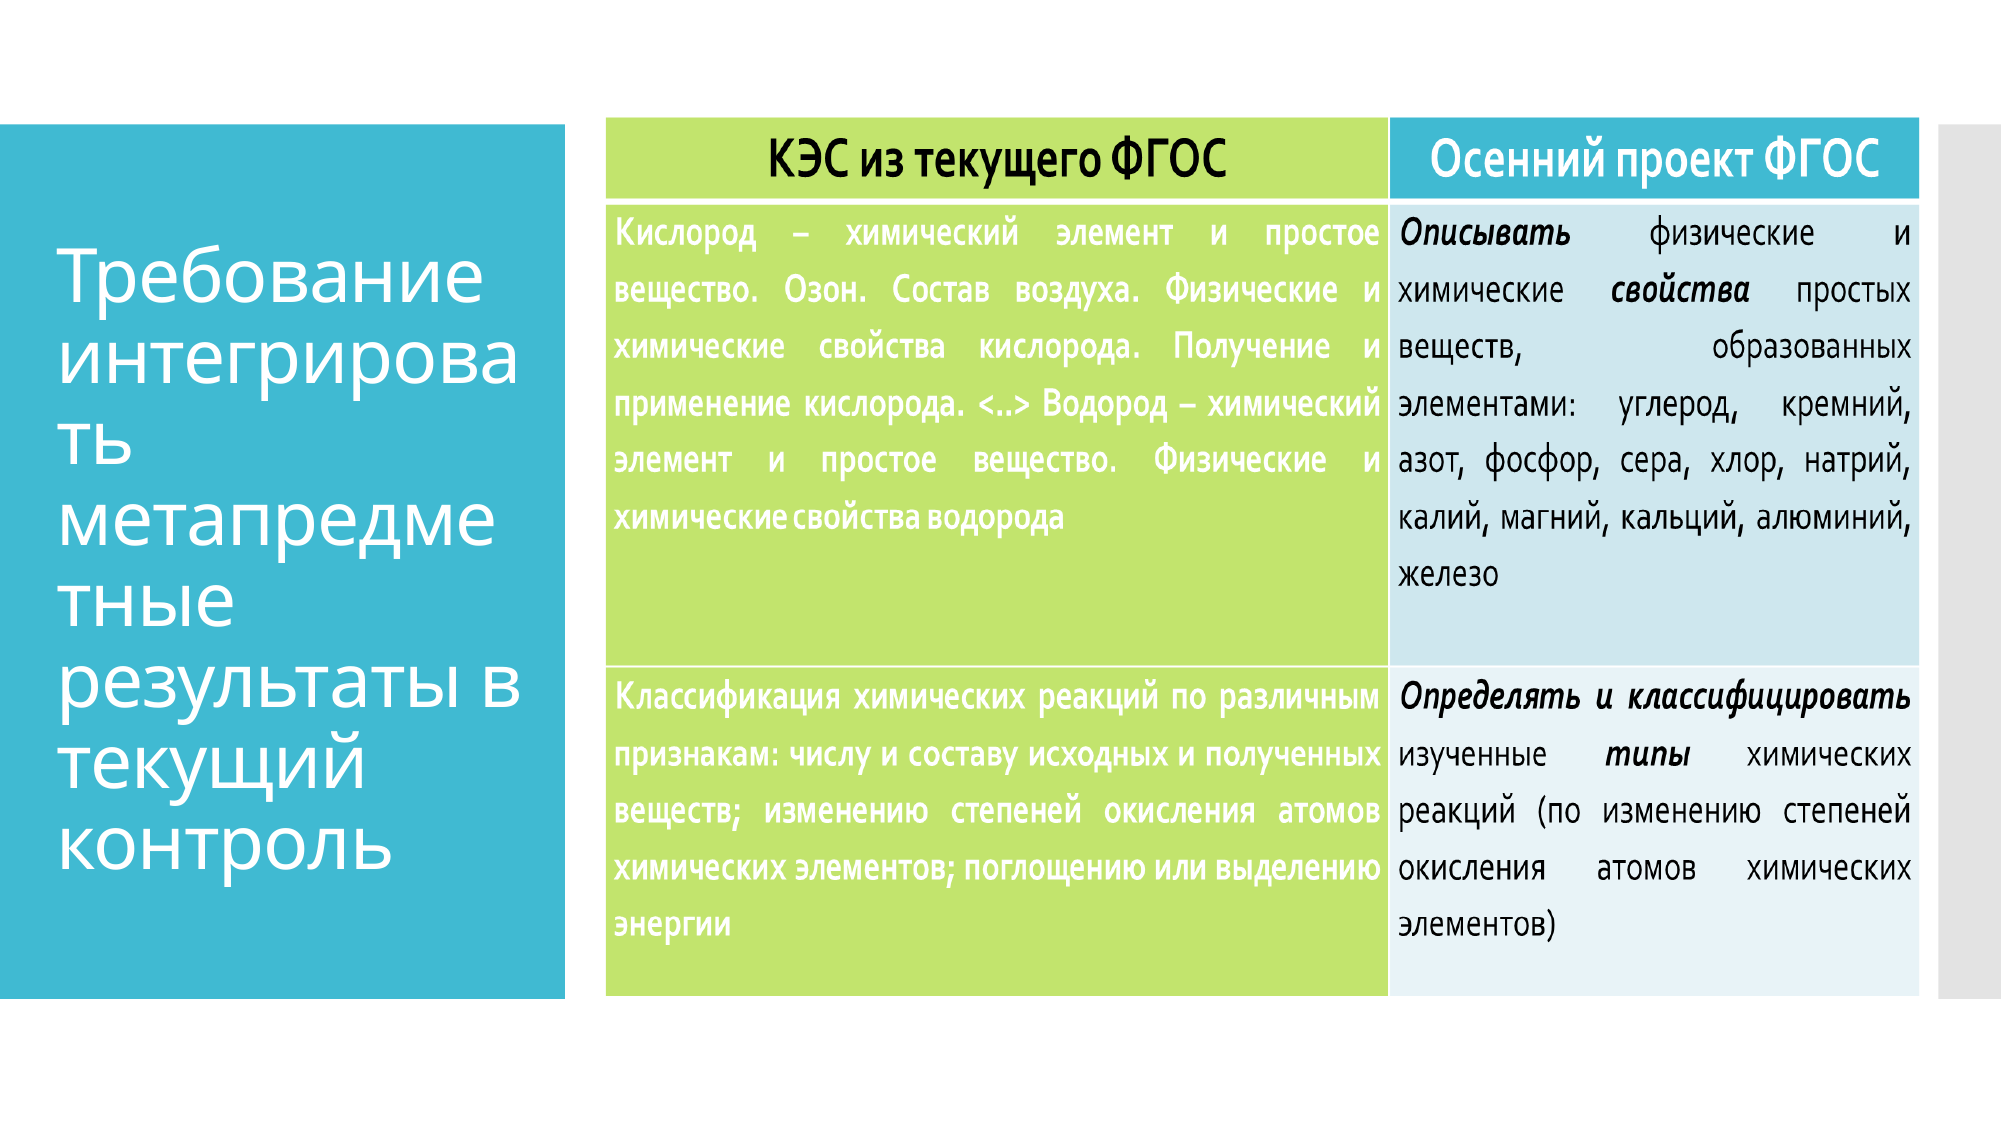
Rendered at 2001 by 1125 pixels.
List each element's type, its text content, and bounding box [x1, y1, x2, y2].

title Требование интегрировать метапредметные результаты в текущий контроль [41, 184, 541, 940]
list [603, 104, 1923, 999]
